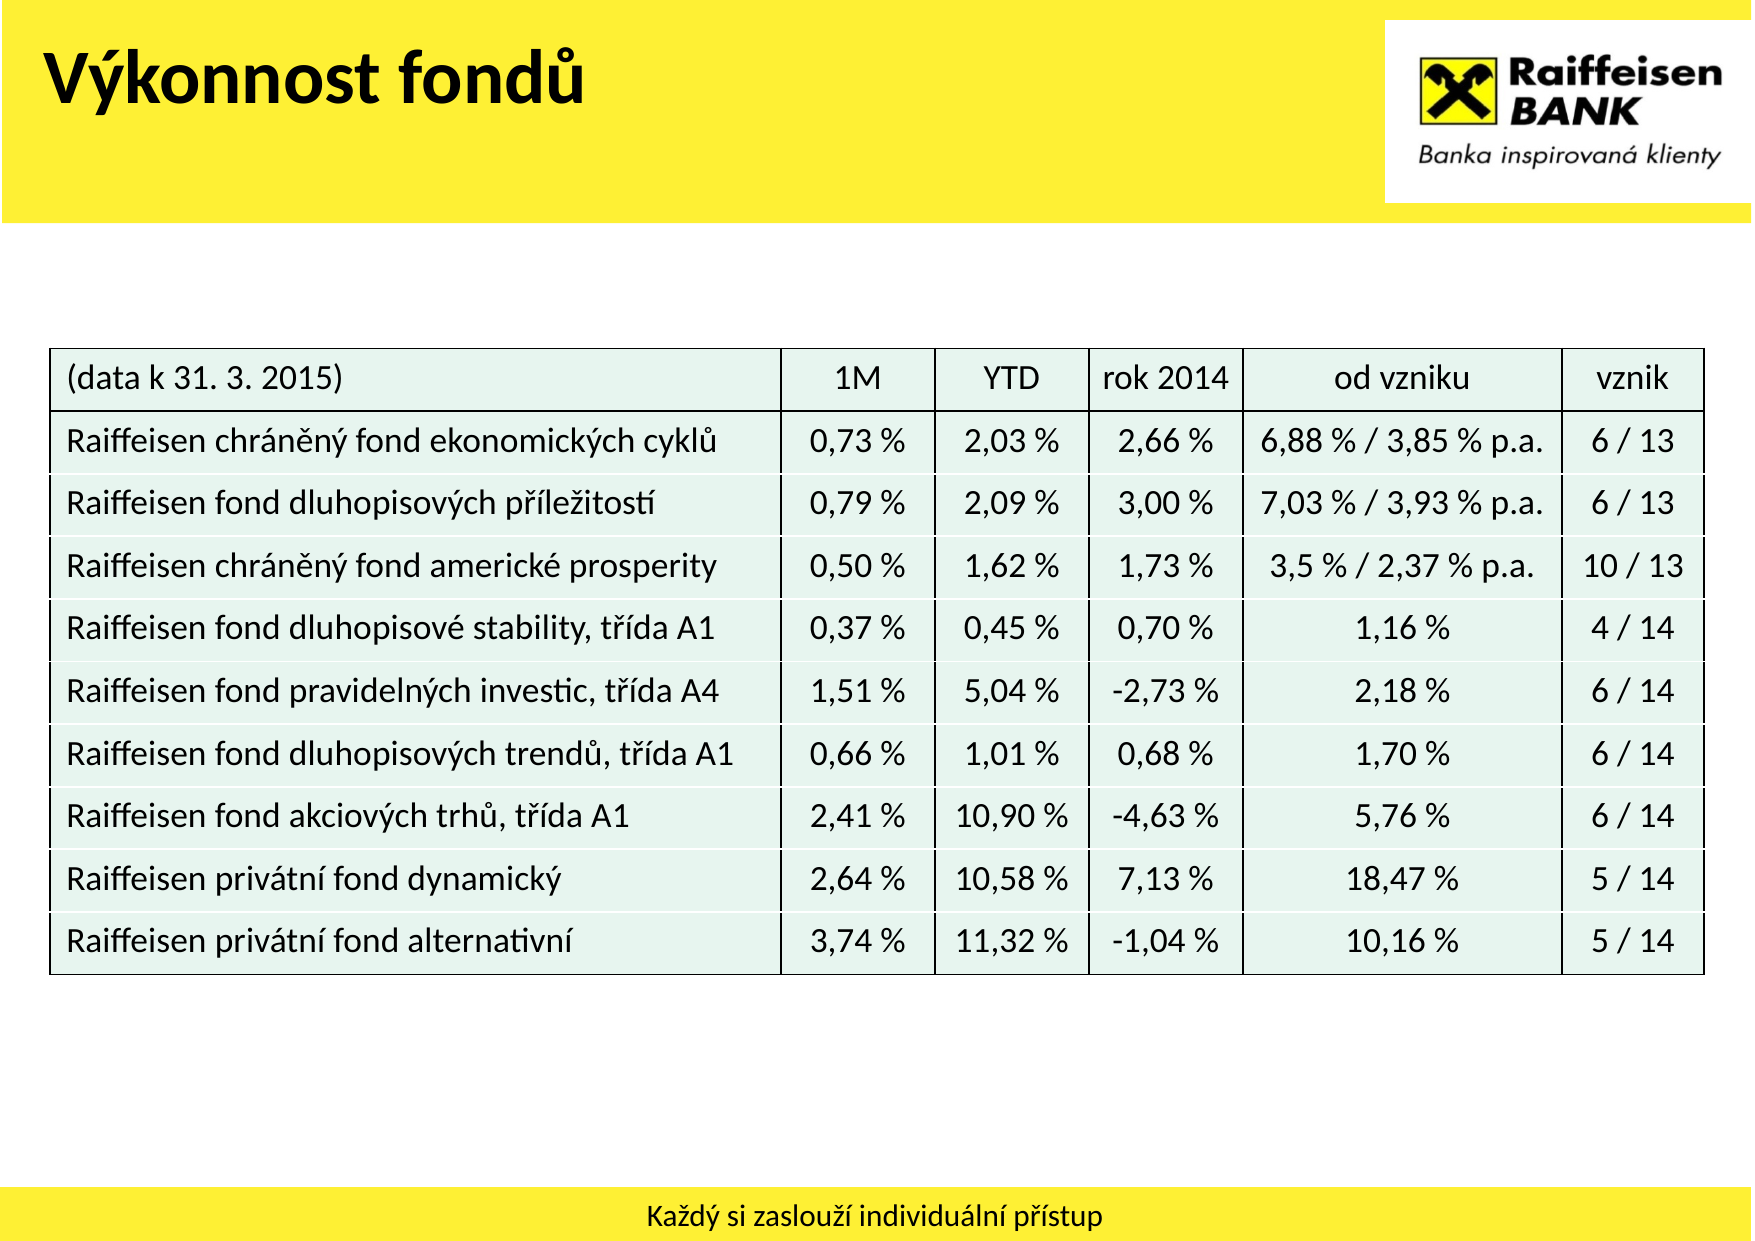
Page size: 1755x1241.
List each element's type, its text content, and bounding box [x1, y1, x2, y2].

table_cell 2,03 % [936, 412, 1088, 473]
table_header (data k 31. 3. 2015) [51, 349, 780, 410]
table_cell 1,01 % [936, 725, 1088, 786]
table_cell 2,64 % [782, 850, 934, 911]
picture [1385, 20, 1755, 203]
table_cell Raiffeisen fond dluhopisových trendů, třída A1 [51, 725, 780, 786]
table_cell 5,04 % [936, 662, 1088, 723]
table_cell 1,70 % [1244, 725, 1561, 786]
table_cell Raiffeisen chráněný fond ekonomických cyklů [51, 412, 780, 473]
table_header vznik [1563, 349, 1703, 410]
table_cell 2,66 % [1090, 412, 1242, 473]
table_cell 2,18 % [1244, 662, 1561, 723]
table_cell Raiffeisen fond dluhopisové stability, třída A1 [51, 600, 780, 661]
table_cell 5 / 14 [1563, 850, 1703, 911]
table_header 1M [782, 349, 934, 410]
table_cell 10,90 % [936, 788, 1088, 848]
table_cell 7,13 % [1090, 850, 1242, 911]
table_cell Raiffeisen fond dluhopisových příležitostí [51, 475, 780, 535]
table_cell 6 / 14 [1563, 788, 1703, 848]
table_cell 1,73 % [1090, 537, 1242, 598]
table_cell 0,79 % [782, 475, 934, 535]
table_cell 11,32 % [936, 913, 1088, 974]
table_cell 0,66 % [782, 725, 934, 786]
table_cell 1,62 % [936, 537, 1088, 598]
table_cell Raiffeisen fond pravidelných investic, třída A4 [51, 662, 780, 723]
table_cell 2,09 % [936, 475, 1088, 535]
table_cell 1,16 % [1244, 600, 1561, 661]
table_cell 3,74 % [782, 913, 934, 974]
table_cell 0,45 % [936, 600, 1088, 661]
table_cell 6 / 14 [1563, 725, 1703, 786]
table_cell 0,70 % [1090, 600, 1242, 661]
table_cell 6 / 13 [1563, 475, 1703, 535]
table_cell 3,5 % / 2,37 % p.a. [1244, 537, 1561, 598]
table_cell 7,03 % / 3,93 % p.a. [1244, 475, 1561, 535]
table_cell 18,47 % [1244, 850, 1561, 911]
table_cell 6 / 14 [1563, 662, 1703, 723]
table_cell -1,04 % [1090, 913, 1242, 974]
table_cell -4,63 % [1090, 788, 1242, 848]
table_cell 10,16 % [1244, 913, 1561, 974]
table_cell 10,58 % [936, 850, 1088, 911]
table_cell 5,76 % [1244, 788, 1561, 848]
table_cell 0,37 % [782, 600, 934, 661]
table_cell 5 / 14 [1563, 913, 1703, 974]
table_header rok 2014 [1090, 349, 1242, 410]
table_cell Raiffeisen privátní fond alternativní [51, 913, 780, 974]
title Výkonnost fondů [26, 0, 1313, 146]
table_cell Raiffeisen privátní fond dynamický [51, 850, 780, 911]
table_cell 0,68 % [1090, 725, 1242, 786]
table_cell Raiffeisen fond akciových trhů, třída A1 [51, 788, 780, 848]
table_cell 0,50 % [782, 537, 934, 598]
table_cell 4 / 14 [1563, 600, 1703, 661]
table_cell Raiffeisen chráněný fond americké prosperity [51, 537, 780, 598]
table_cell -2,73 % [1090, 662, 1242, 723]
table_cell 6 / 13 [1563, 412, 1703, 473]
table_header od vzniku [1244, 349, 1561, 410]
table_cell 10 / 13 [1563, 537, 1703, 598]
table_header YTD [936, 349, 1088, 410]
table_cell 2,41 % [782, 788, 934, 848]
table_cell 0,73 % [782, 412, 934, 473]
table_cell 1,51 % [782, 662, 934, 723]
table_cell 3,00 % [1090, 475, 1242, 535]
table_cell 6,88 % / 3,85 % p.a. [1244, 412, 1561, 473]
